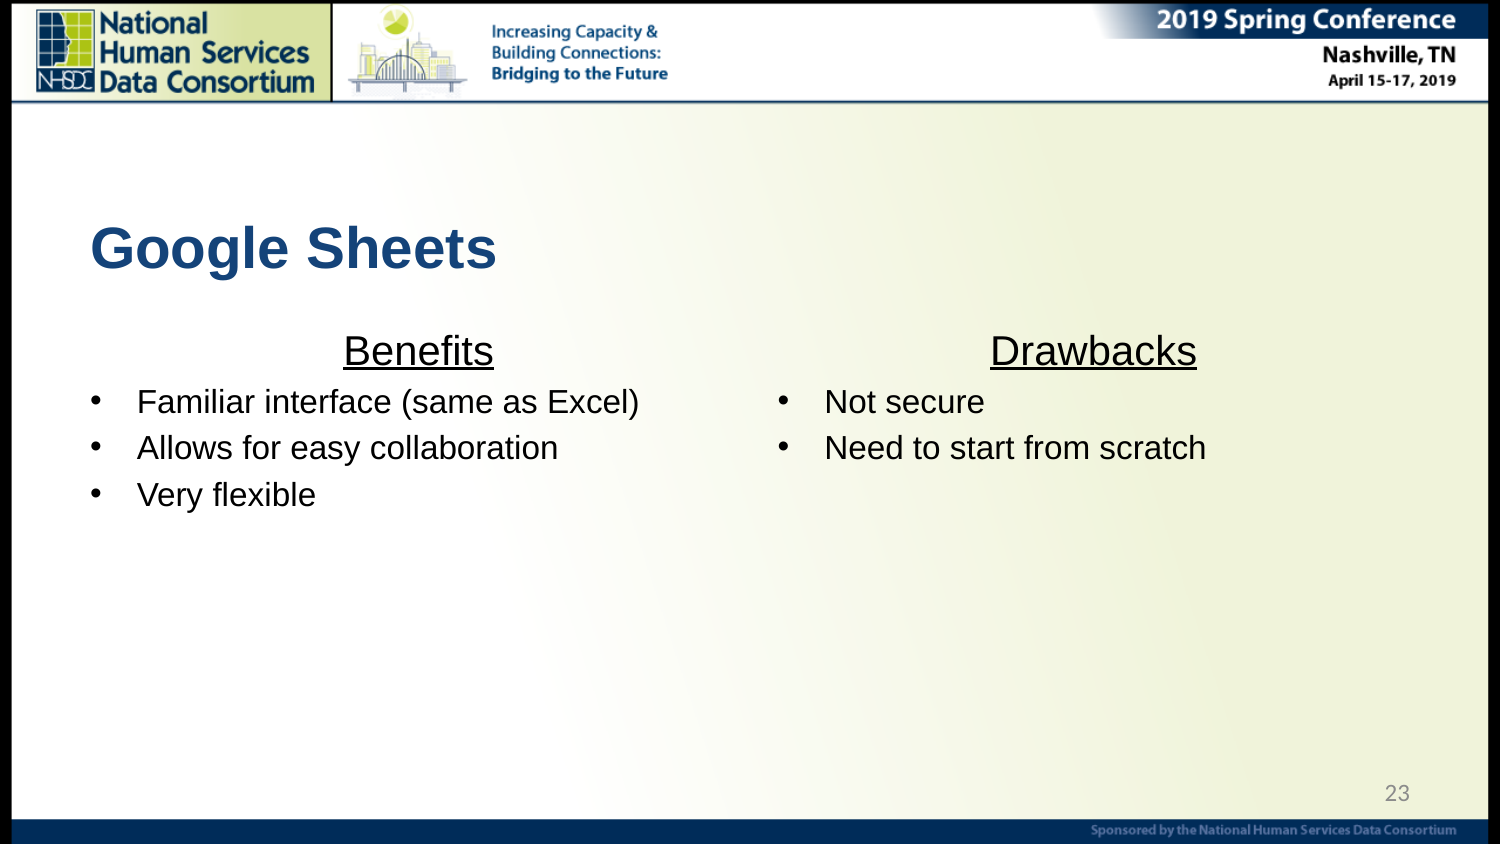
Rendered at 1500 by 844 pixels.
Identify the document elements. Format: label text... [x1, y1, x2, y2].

slide_number 23 [1074, 769, 1425, 815]
picture [0, 0, 1500, 844]
list Benefits Familiar interface (same as Excel) Allows for easy collaboration Very flexible [75, 315, 762, 754]
title Google Sheets [75, 174, 1425, 315]
list Drawbacks Not secure Need to start from scratch [762, 315, 1425, 754]
